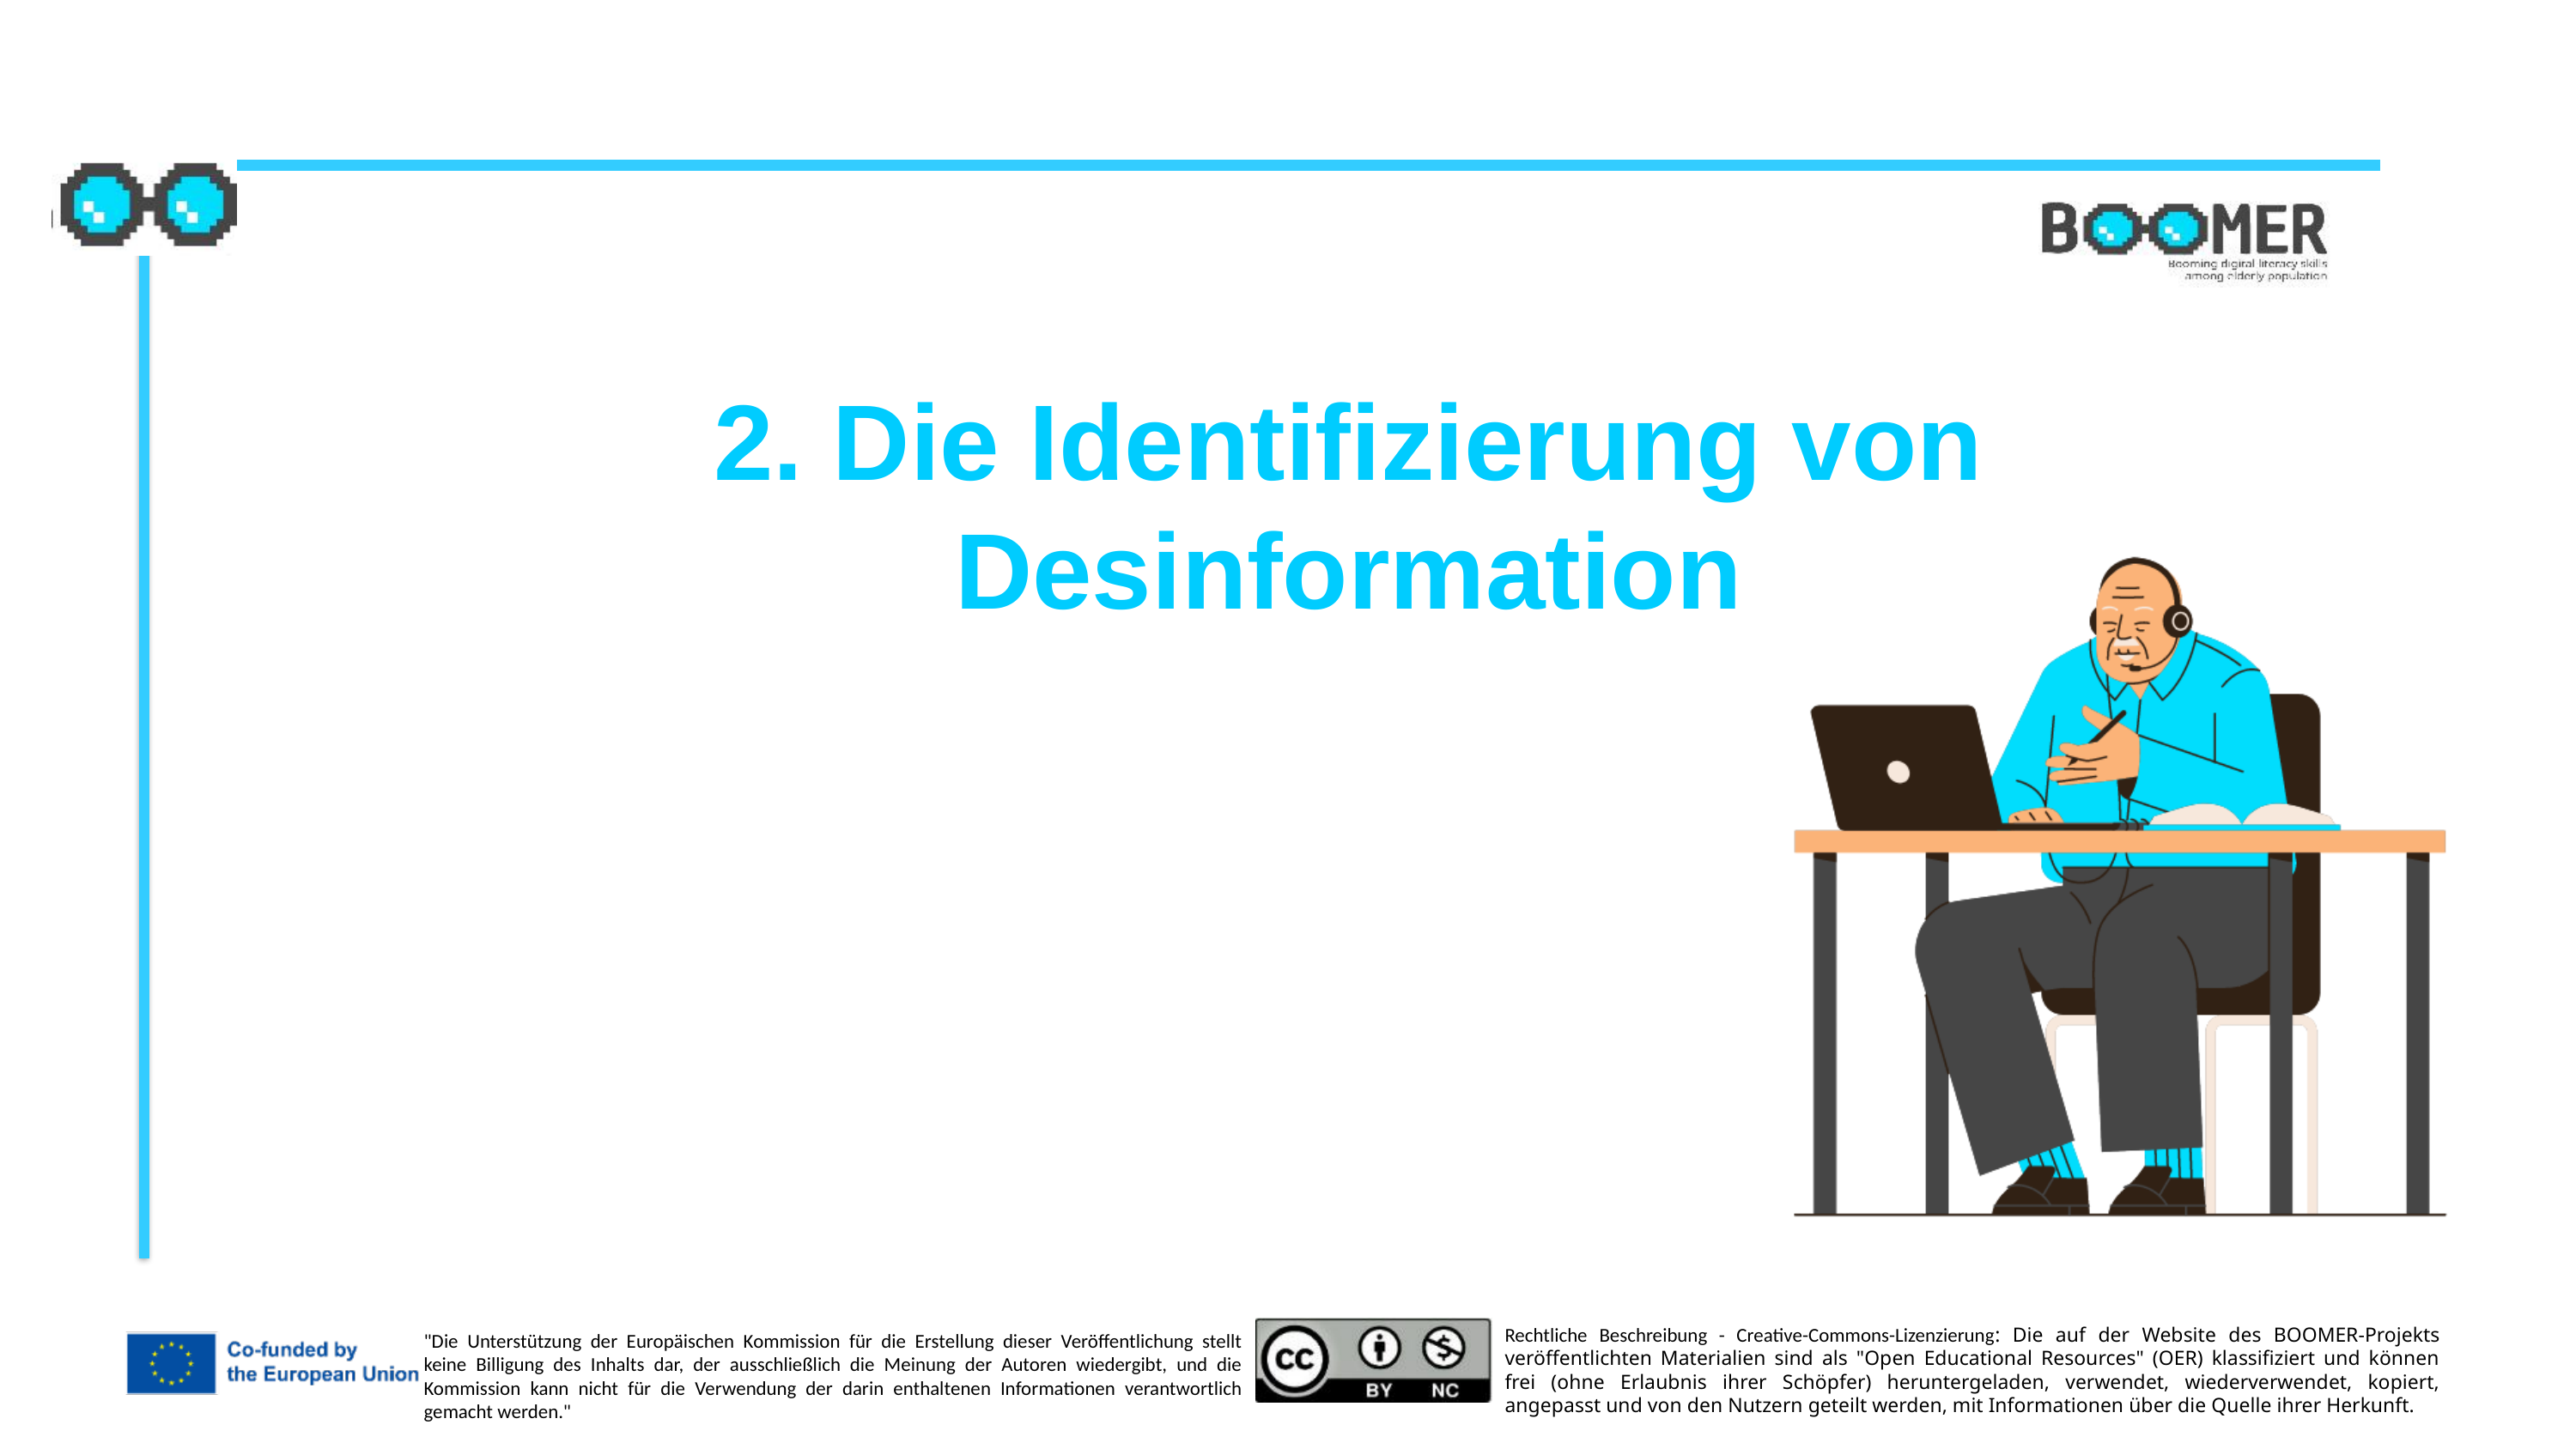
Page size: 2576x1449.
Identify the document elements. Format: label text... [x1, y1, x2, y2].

picture [52, 142, 237, 256]
picture [2038, 191, 2334, 288]
picture [434, 1337, 440, 1346]
text_box 2. Die Identifizierung von Desinformation [502, 367, 2196, 638]
picture [435, 1386, 440, 1394]
picture [1255, 1318, 1492, 1403]
picture [1759, 524, 2488, 1243]
picture [124, 1331, 441, 1397]
